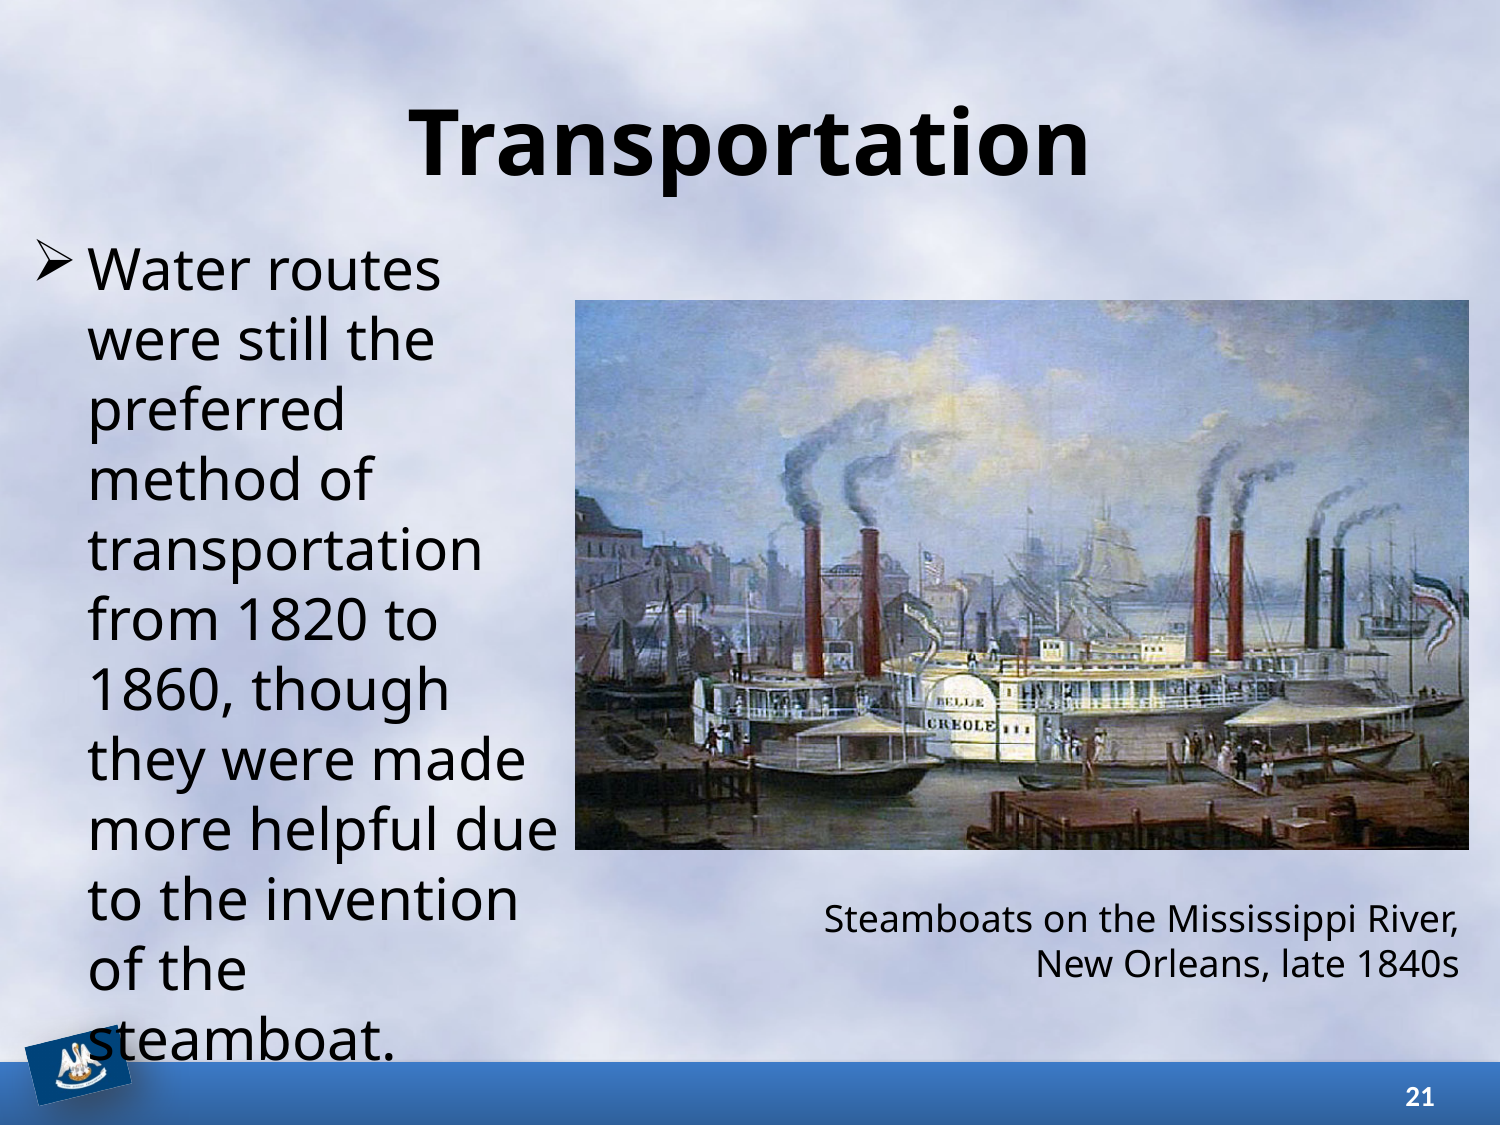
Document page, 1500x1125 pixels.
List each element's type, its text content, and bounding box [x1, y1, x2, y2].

text_box Steamboats on the Mississippi River, New Orleans, late 1840s [774, 887, 1475, 993]
title Transportation [75, 45, 1425, 233]
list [574, 299, 1472, 851]
picture [0, 0, 1500, 1105]
list Water routes were still the preferred method of transportation from 1820 to 1860, though they were made more helpful due to the invention of the steamboat. [16, 224, 580, 1038]
slide_number 21 [1100, 1065, 1450, 1125]
